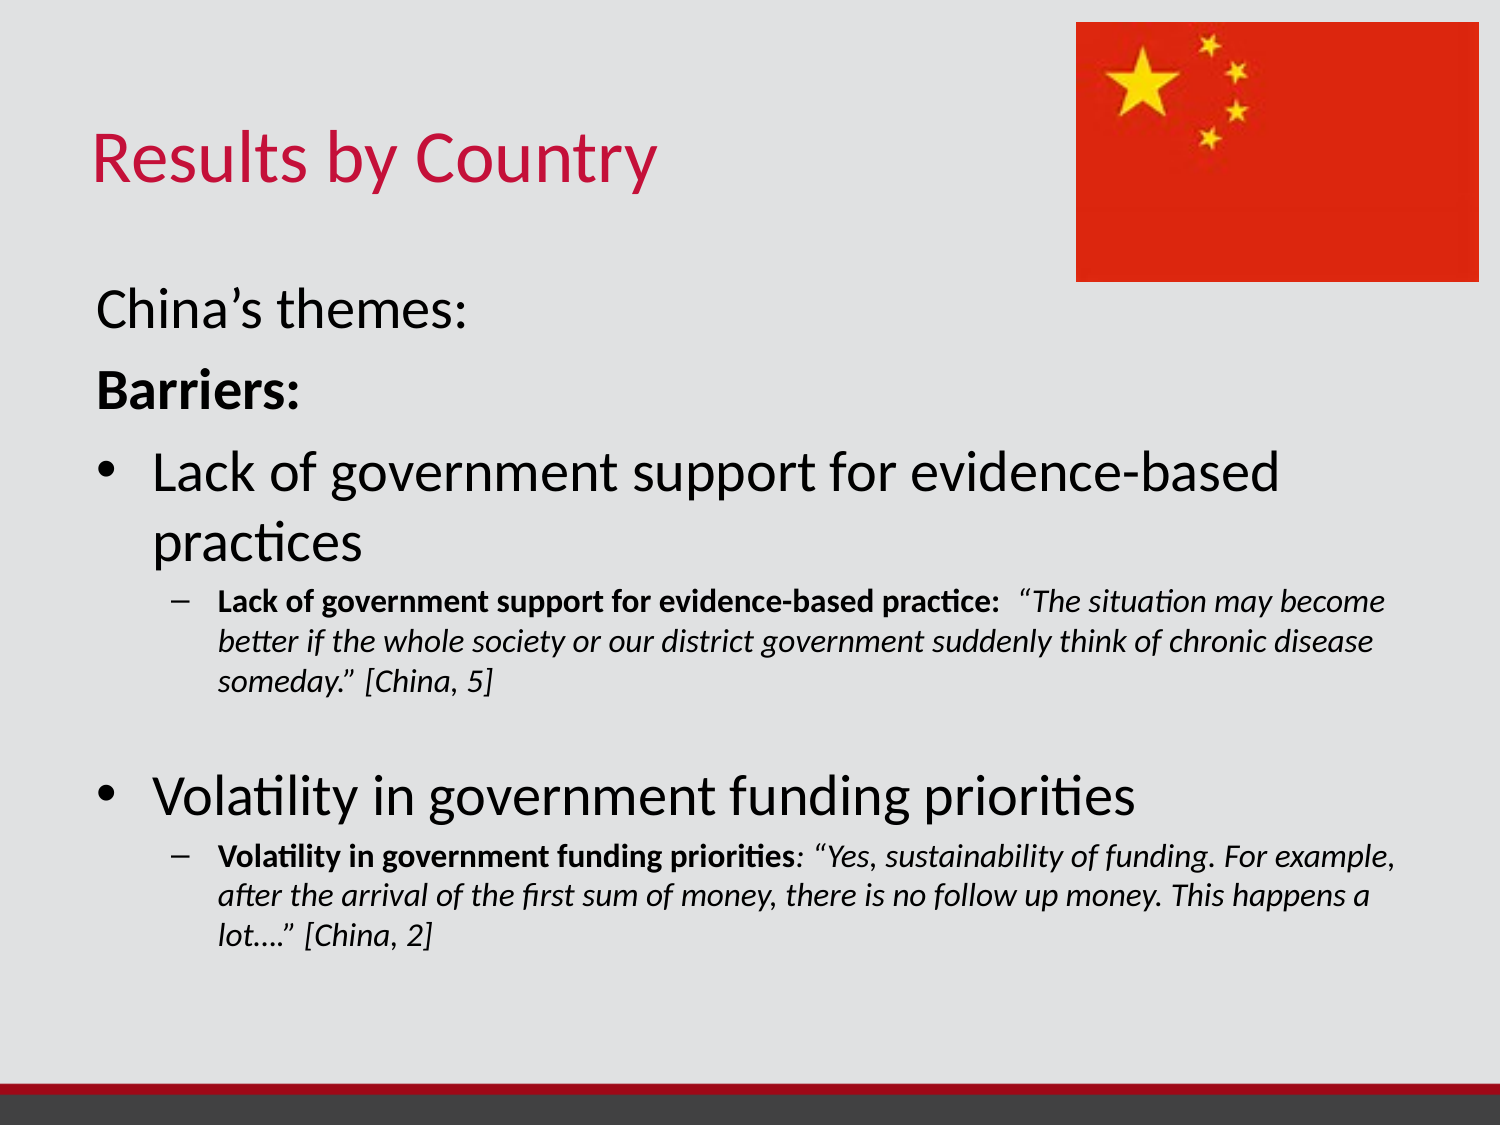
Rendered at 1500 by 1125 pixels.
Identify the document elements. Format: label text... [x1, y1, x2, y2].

picture [1076, 21, 1479, 283]
title Results by Country [76, 71, 1071, 233]
list China’s themes: Barriers: Lack of government support for evidence-based practices Lack of government support for evidence-based practice: “The situation may become better if the whole society or our district government suddenly think of chronic disease someday.” [China, 5] Volatility in government funding priorities Volatility in government funding priorities: “Yes, sustainability of funding. For example, after the arrival of the first sum of money, there is no follow up money. This happens a lot….” [China, 2] [81, 262, 1417, 1047]
